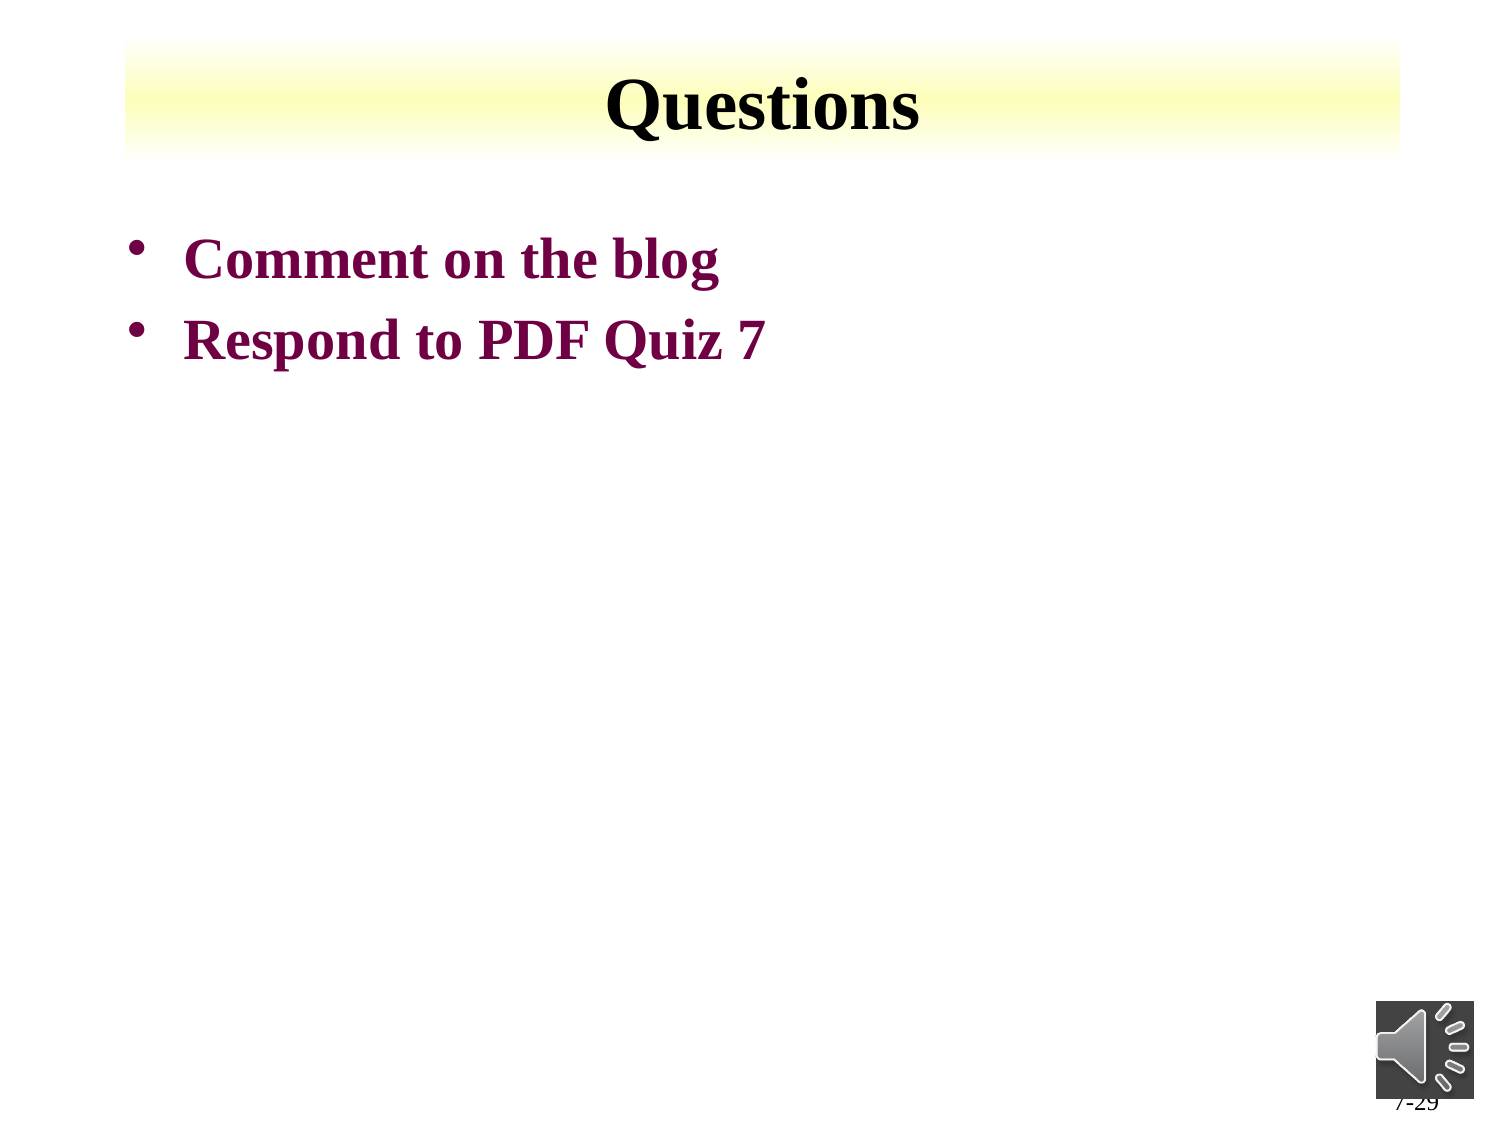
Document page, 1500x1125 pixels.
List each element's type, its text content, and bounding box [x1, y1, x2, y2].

title Questions [124, 36, 1401, 163]
list Comment on the blog Respond to PDF Quiz 7 [111, 211, 1388, 888]
picture [1374, 999, 1476, 1101]
